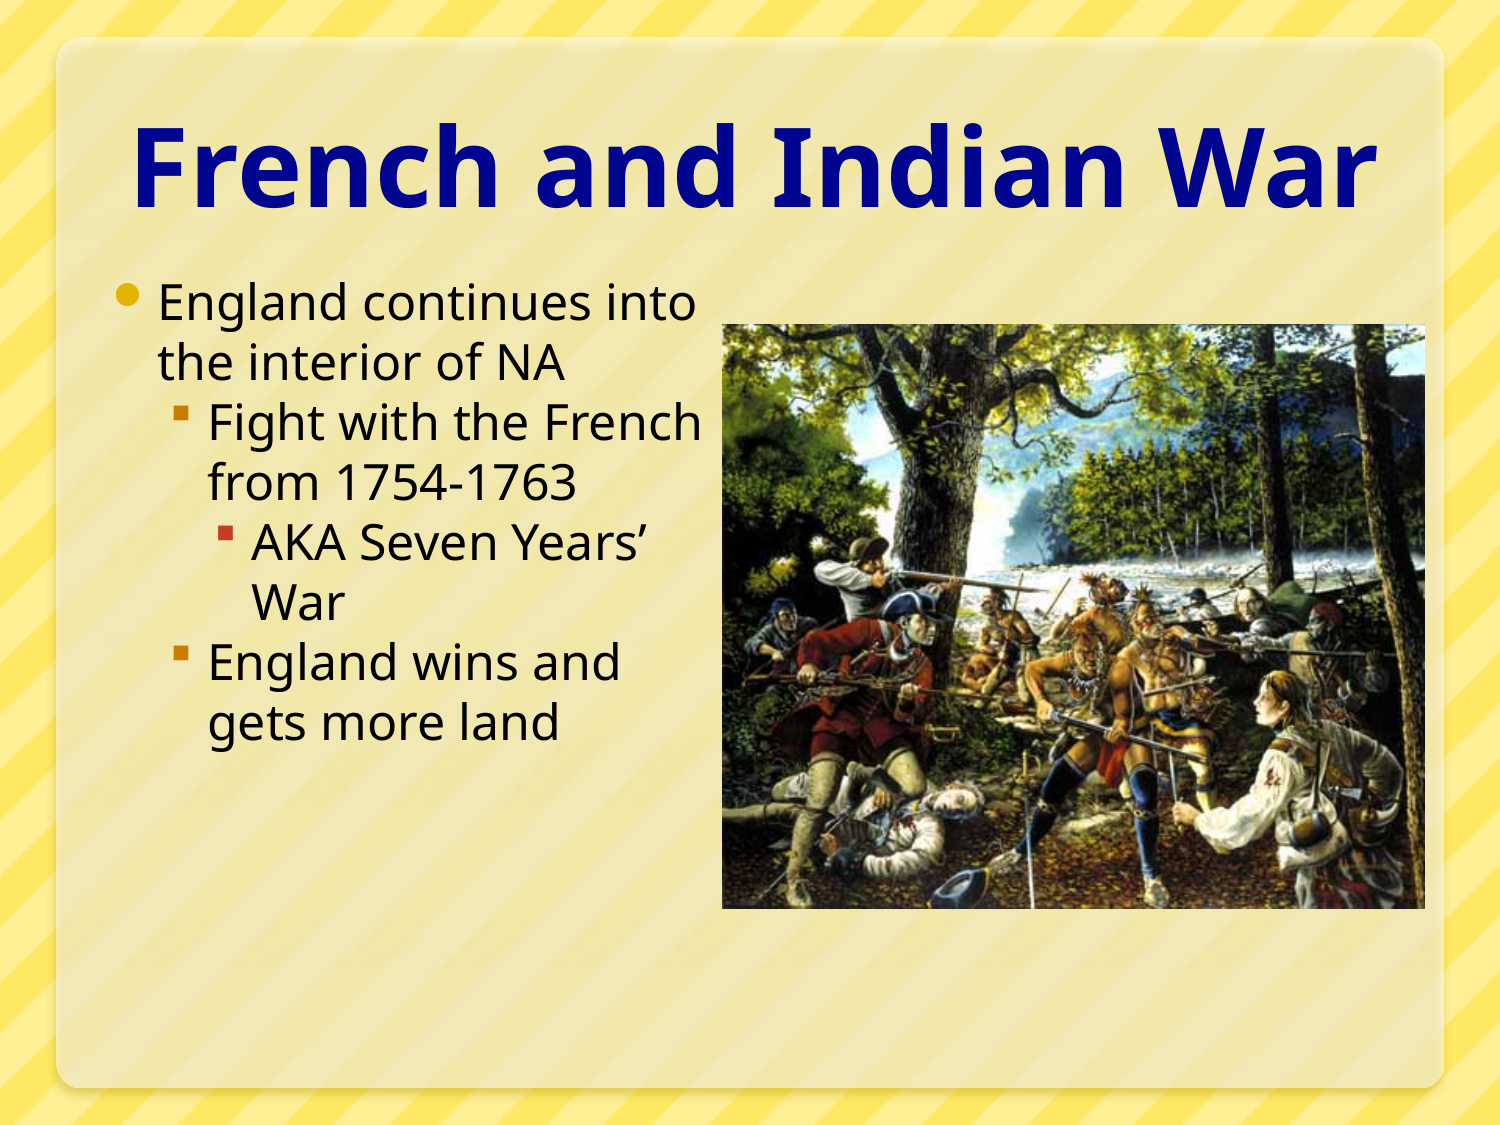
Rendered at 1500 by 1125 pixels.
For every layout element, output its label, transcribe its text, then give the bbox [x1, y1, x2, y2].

title French and Indian War [75, 50, 1425, 238]
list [722, 324, 1426, 910]
list England continues into the interior of NA Fight with the French from 1754-1763 AKA Seven Years’ War England wins and gets more land [74, 262, 738, 1006]
